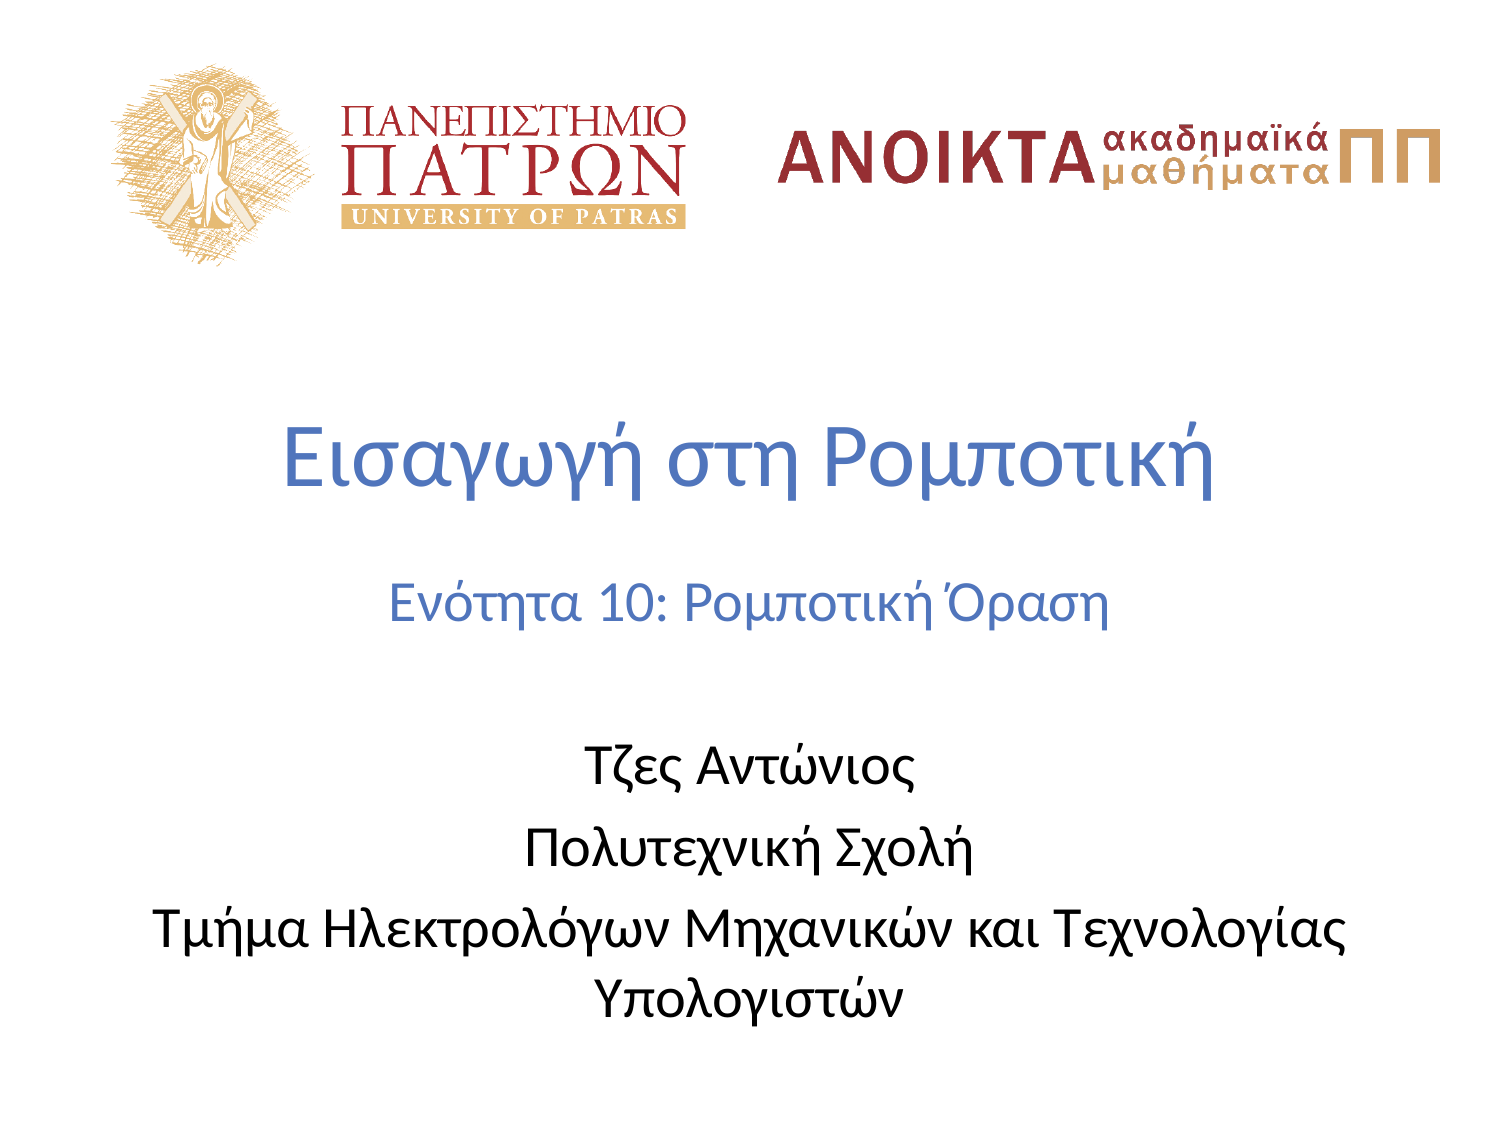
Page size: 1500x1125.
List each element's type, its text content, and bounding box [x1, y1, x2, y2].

title Εισαγωγή στη Ρομποτική [112, 329, 1388, 555]
picture [96, 45, 703, 274]
subtitle Ενότητα 10: Ρομποτική Όραση Τζες Αντώνιος Πολυτεχνική Σχολή Τμήμα Ηλεκτρολόγων Μηχανικών και Τεχνολογίας Υπολογιστών [112, 555, 1388, 843]
picture [737, 82, 1480, 237]
